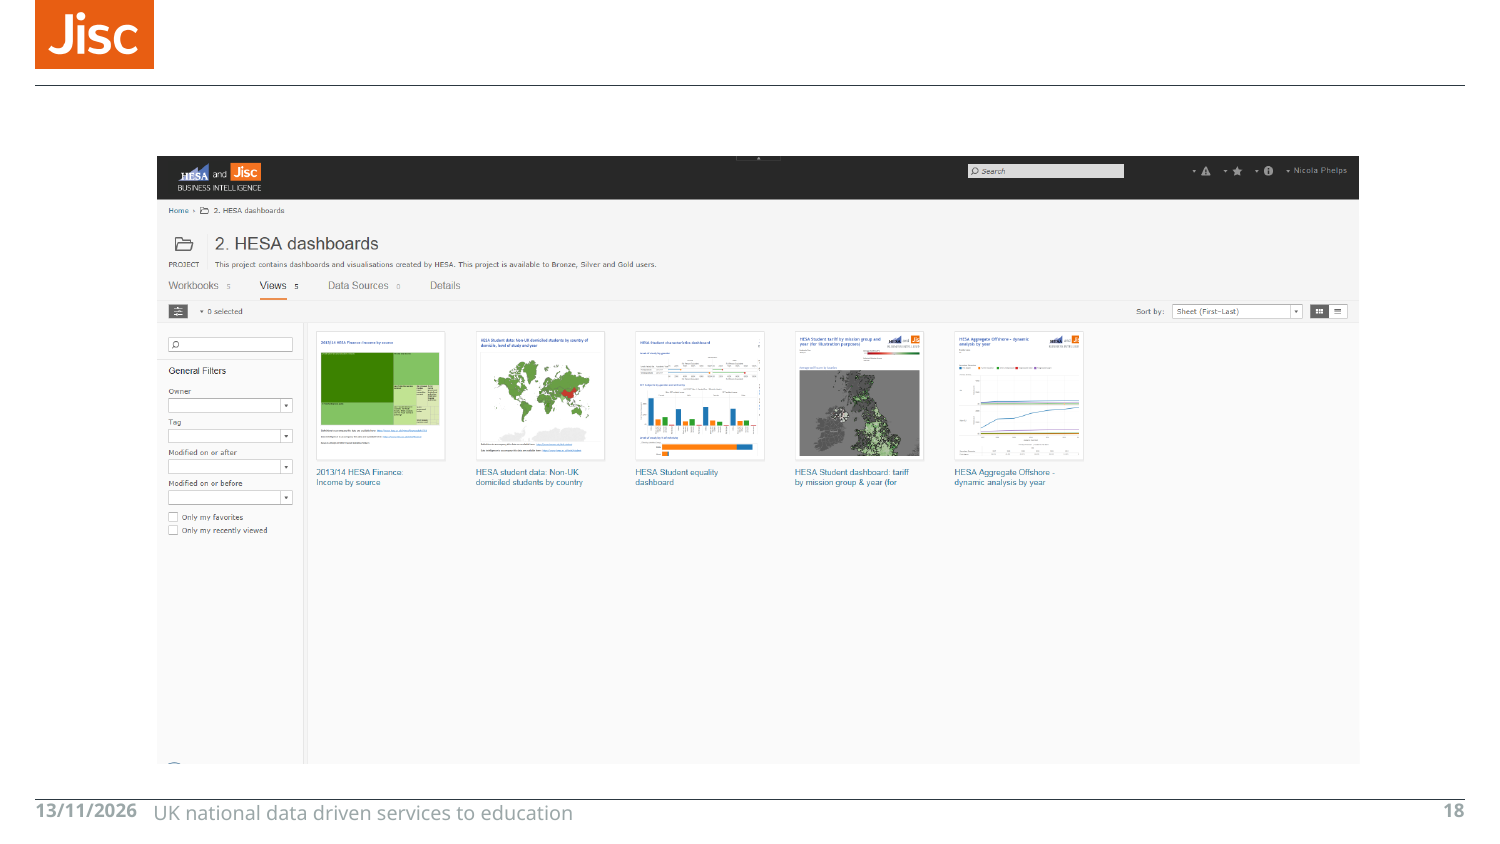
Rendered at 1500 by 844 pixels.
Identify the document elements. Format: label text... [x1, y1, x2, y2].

picture [157, 156, 1360, 764]
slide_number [35, 799, 153, 826]
slide_number 18 [1346, 799, 1465, 826]
footer UK national data driven services to education [153, 799, 1346, 826]
picture [35, 0, 154, 69]
